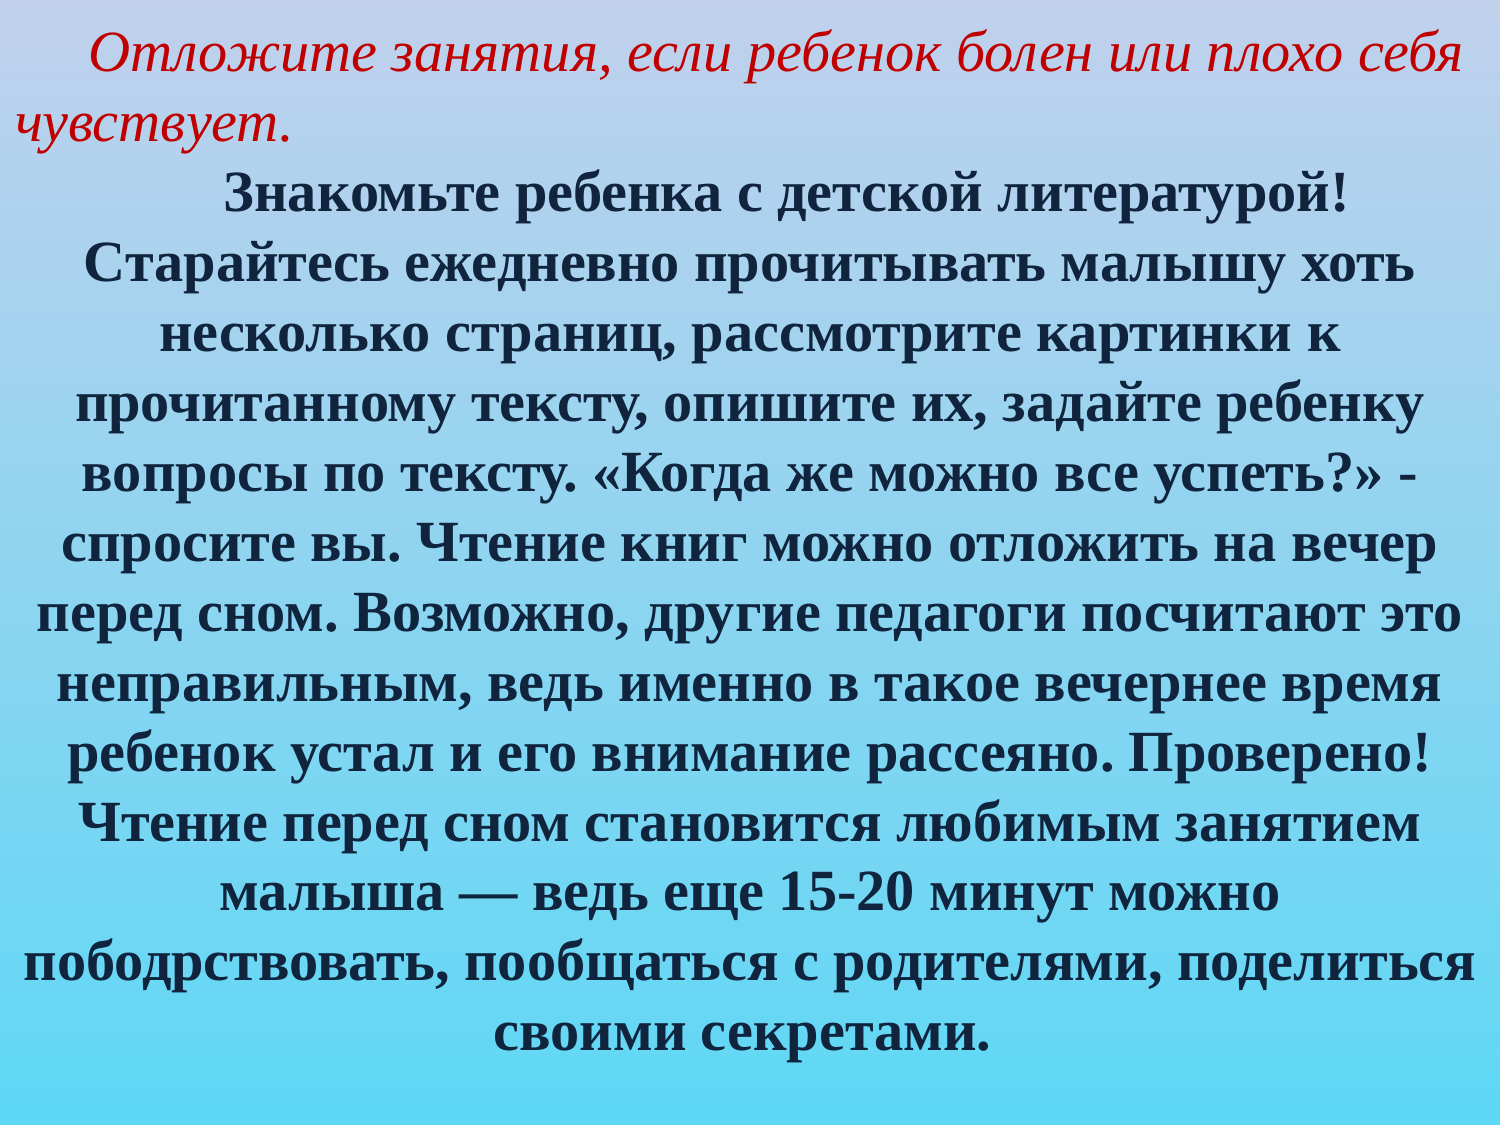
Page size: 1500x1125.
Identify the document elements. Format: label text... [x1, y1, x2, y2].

text_box Отложите занятия, если ребенок болен или плохо себя чувствует. Знакомьте ребенка с детской литературой! Старайтесь ежедневно прочитывать малышу хоть несколько страниц, рассмотрите картинки к прочитанному тексту, опишите их, задайте ребенку вопросы по тексту. «Когда же можно все успеть?» - спросите вы. Чтение книг можно отложить на вечер перед сном. Возможно, другие педагоги посчитают это неправильным, ведь именно в такое вечернее время ребенок устал и его внимание рассеяно. Проверено! Чтение перед сном становится любимым занятием малыша — ведь еще 15-20 минут можно пободрствовать, пообщаться с родителями, поделиться своими секретами. [0, 5, 1500, 1070]
